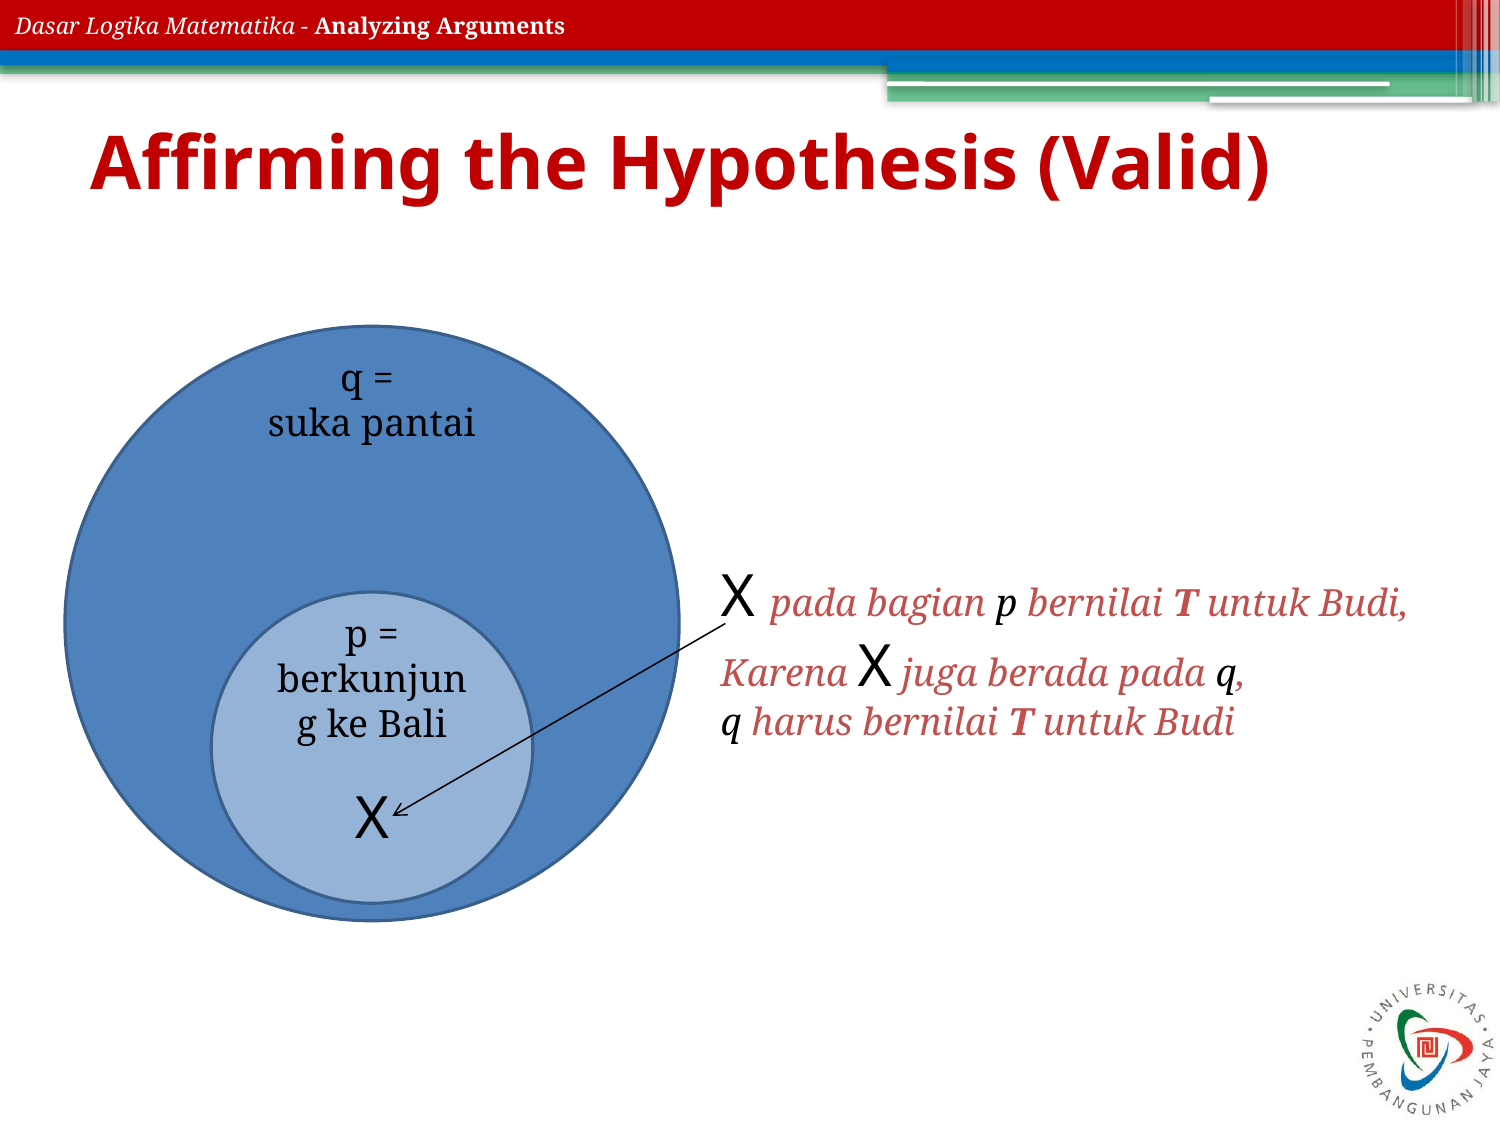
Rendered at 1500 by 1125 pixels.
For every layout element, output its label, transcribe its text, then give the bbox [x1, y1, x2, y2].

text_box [64, 326, 1419, 921]
title Affirming the Hypothesis (Valid) [75, 72, 1425, 248]
picture [1352, 975, 1500, 1125]
